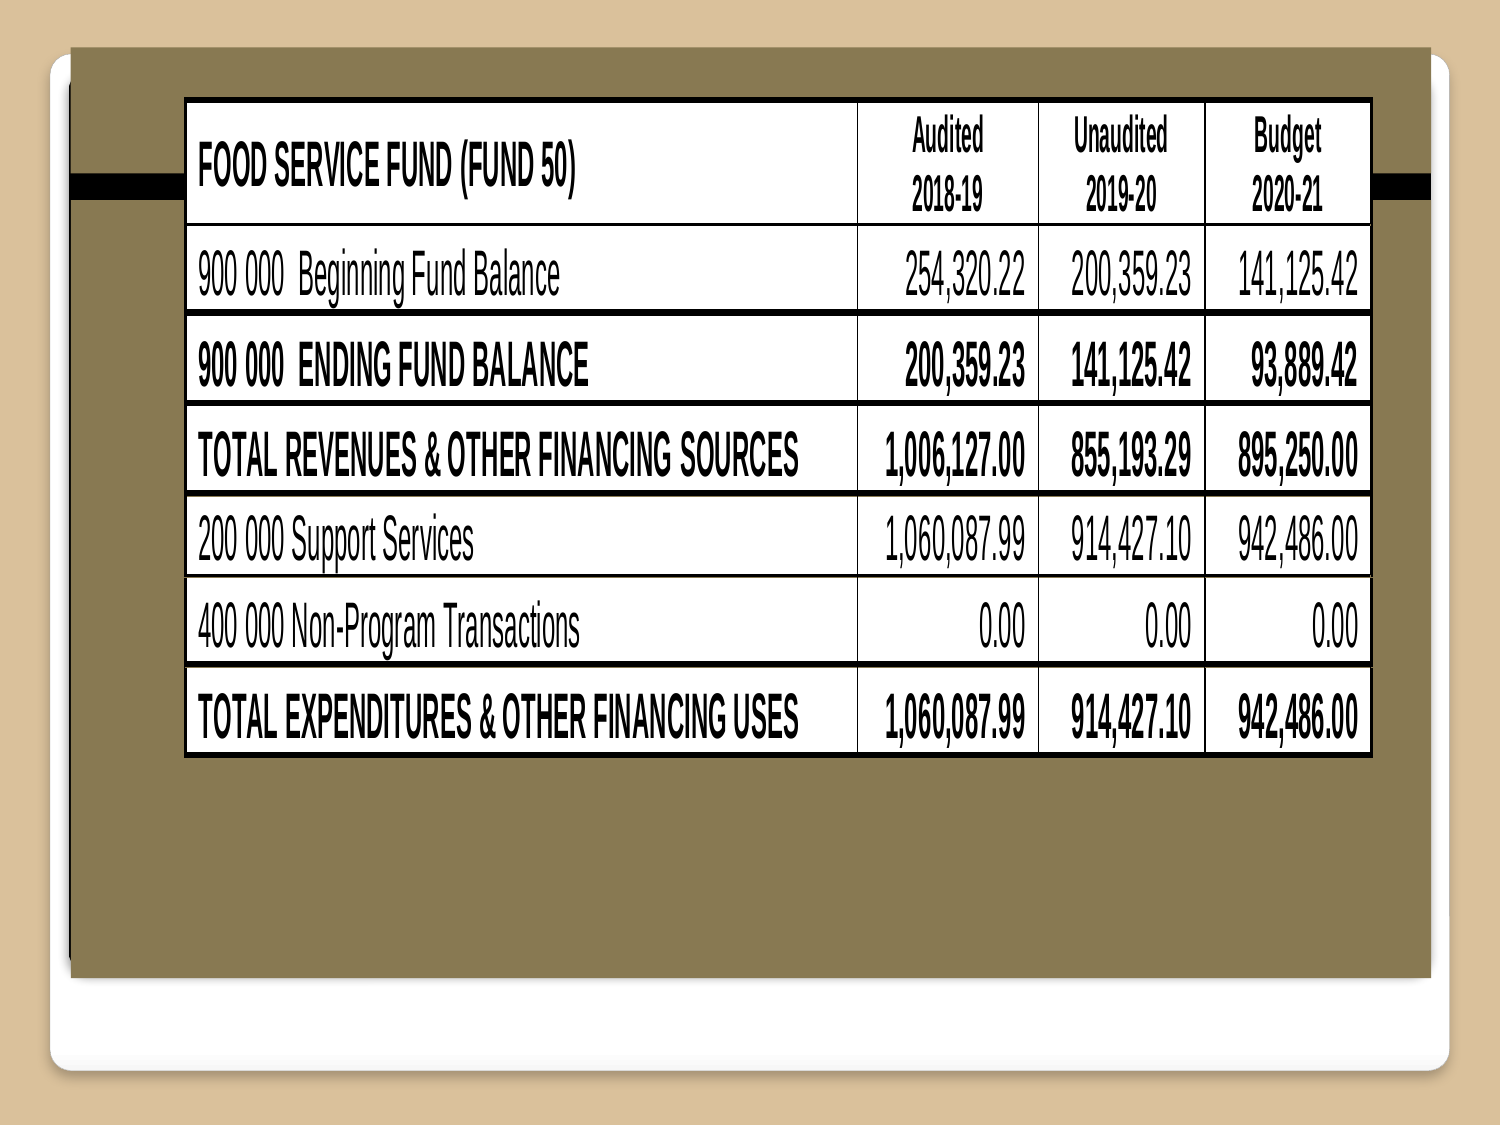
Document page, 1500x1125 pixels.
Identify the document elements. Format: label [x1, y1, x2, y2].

text_box [116, 96, 1409, 835]
text_box [70, 47, 1432, 174]
list [70, 199, 1432, 979]
